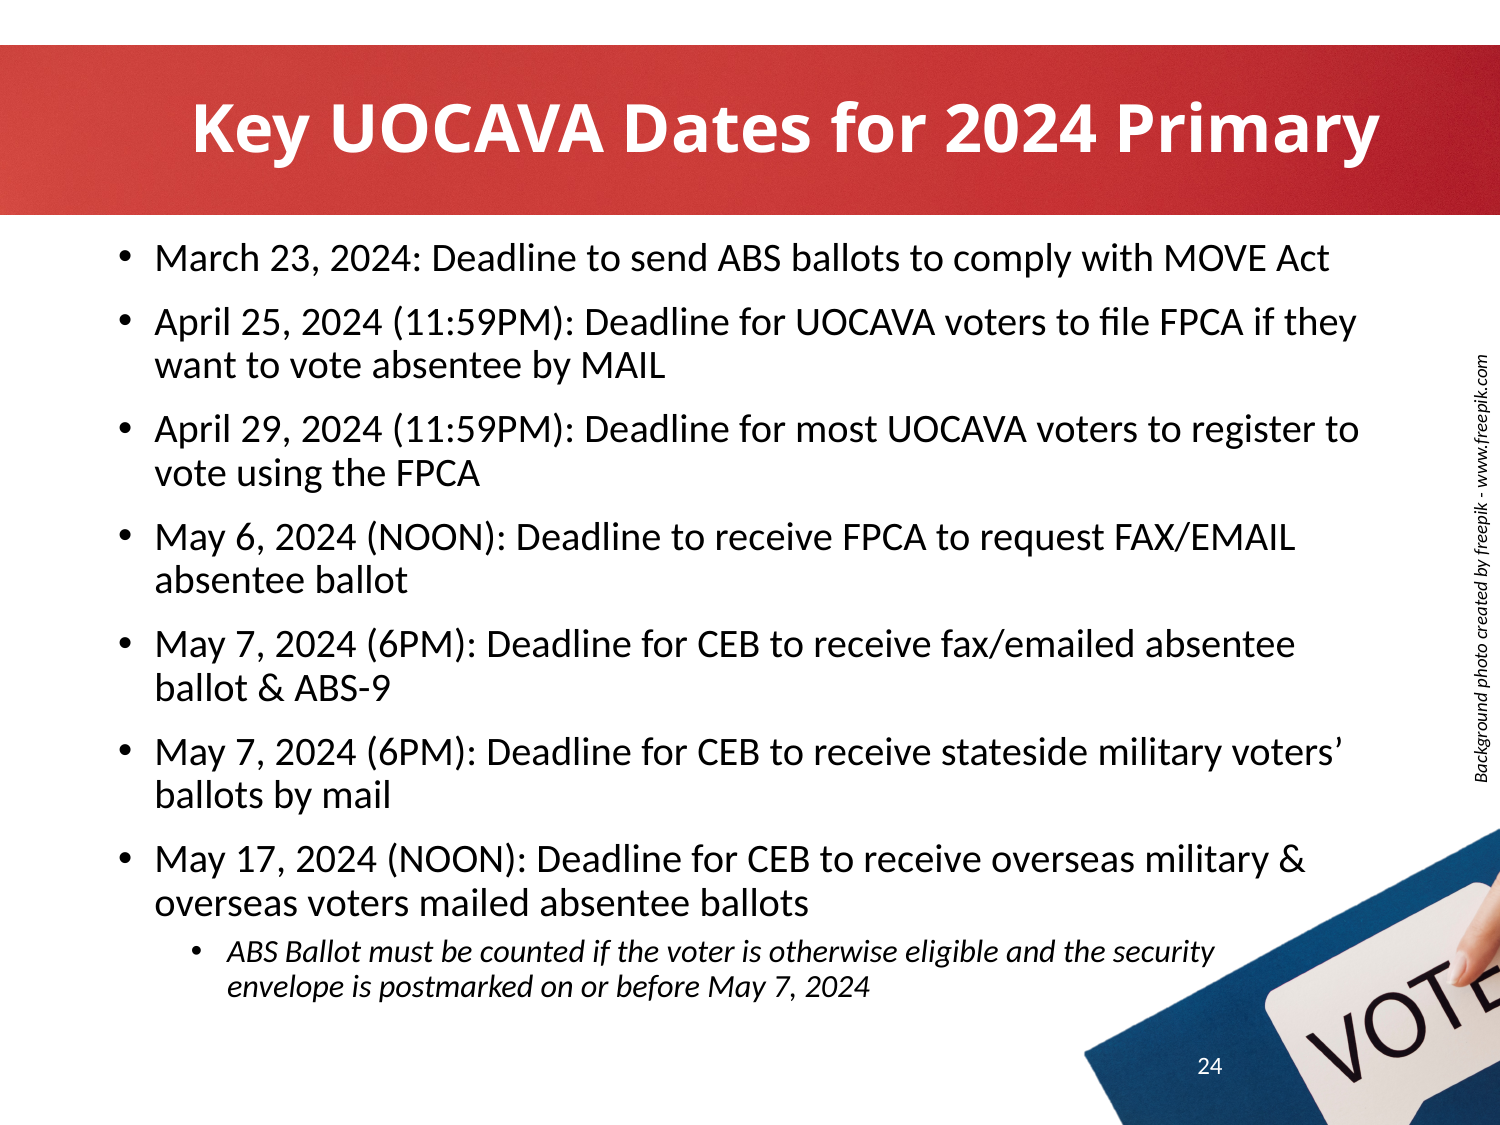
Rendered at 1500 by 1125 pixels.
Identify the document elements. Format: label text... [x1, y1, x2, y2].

slide_number 24 [1165, 1035, 1255, 1096]
title Key UOCAVA Dates for 2024 Primary [103, 59, 1397, 203]
picture [0, 45, 1500, 215]
picture [868, 690, 1500, 1125]
list March 23, 2024: Deadline to send ABS ballots to comply with MOVE Act April 25, 2024 (11:59PM): Deadline for UOCAVA voters to file FPCA if they want to vote absentee by MAIL April 29, 2024 (11:59PM): Deadline for most UOCAVA voters to register to vote using the FPCA May 6, 2024 (NOON): Deadline to receive FPCA to request FAX/EMAIL absentee ballot May 7, 2024 (6PM): Deadline for CEB to receive fax/emailed absentee ballot & ABS-9 May 7, 2024 (6PM): Deadline for CEB to receive stateside military voters’ ballots by mail May 17, 2024 (NOON): Deadline for CEB to receive overseas military & overseas voters mailed absentee ballots ABS Ballot must be counted if the voter is otherwise eligible and the security envelope is postmarked on or before May 7, 2024 [103, 228, 1397, 1014]
